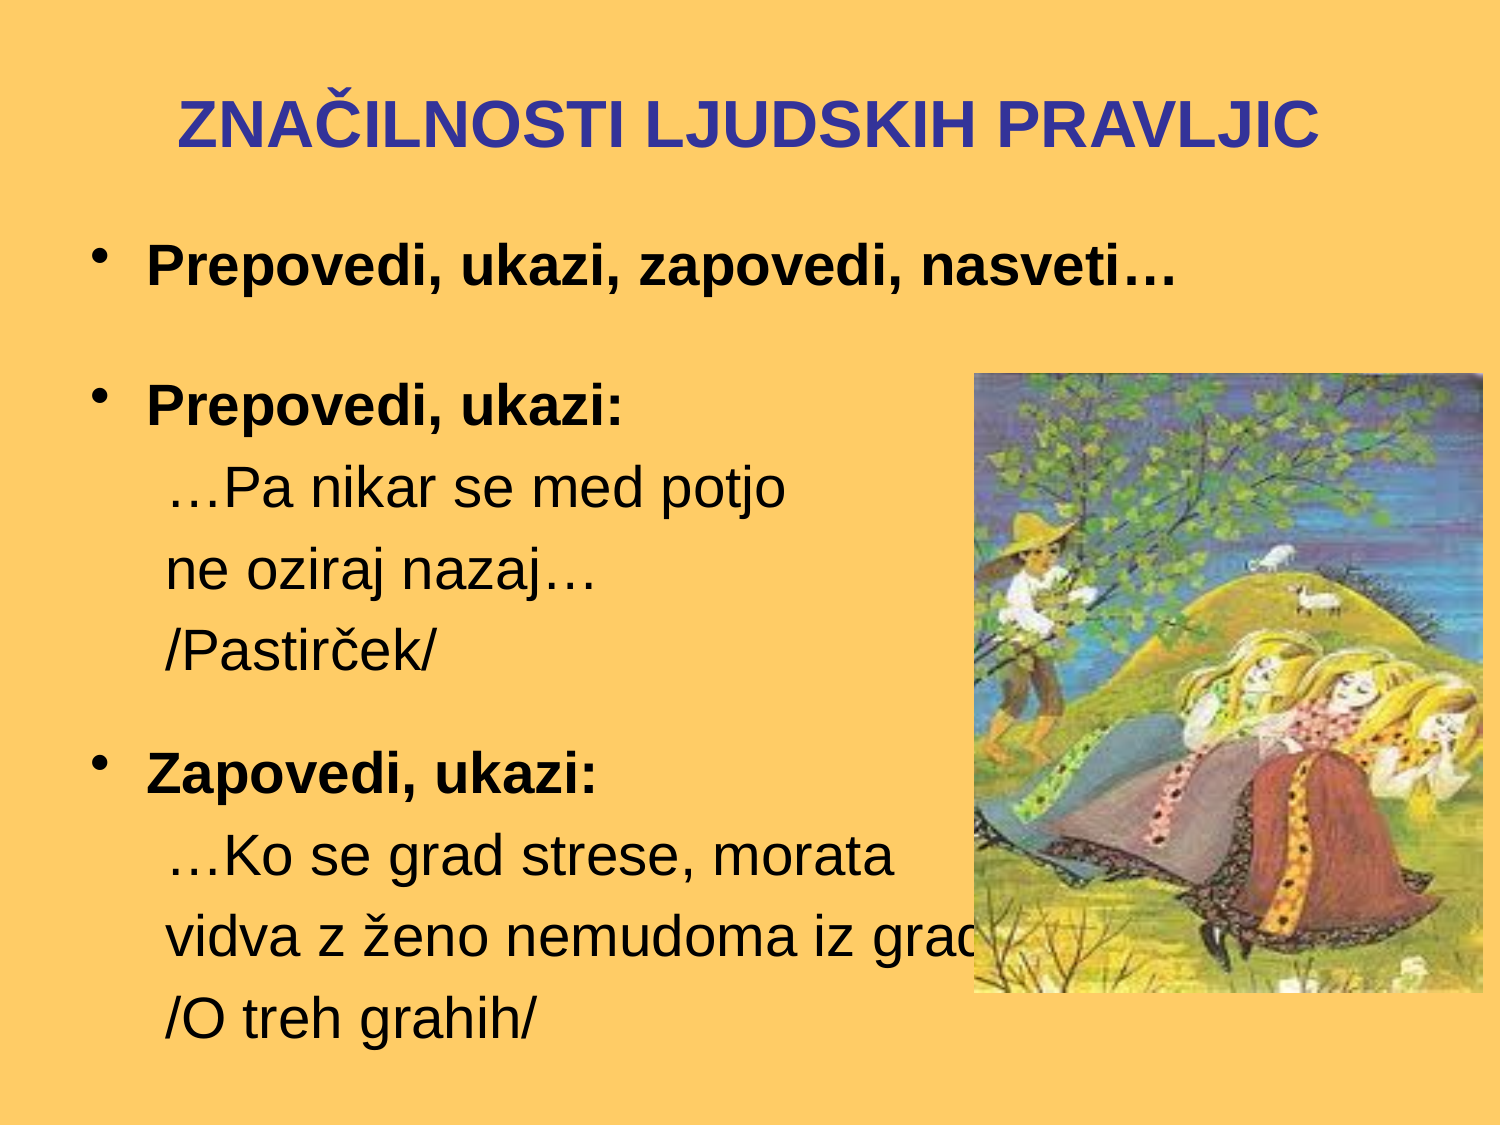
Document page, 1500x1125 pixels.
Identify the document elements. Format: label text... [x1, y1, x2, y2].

picture [974, 373, 1484, 994]
title ZNAČILNOSTI LJUDSKIH PRAVLJIC [74, 44, 1426, 197]
list Prepovedi, ukazi, zapovedi, nasveti… Prepovedi, ukazi: …Pa nikar se med potjo ne oziraj nazaj… /Pastirček/ Zapovedi, ukazi: …Ko se grad strese, morata vidva z ženo nemudoma iz gradu… /O treh grahih/ [74, 219, 1426, 1095]
